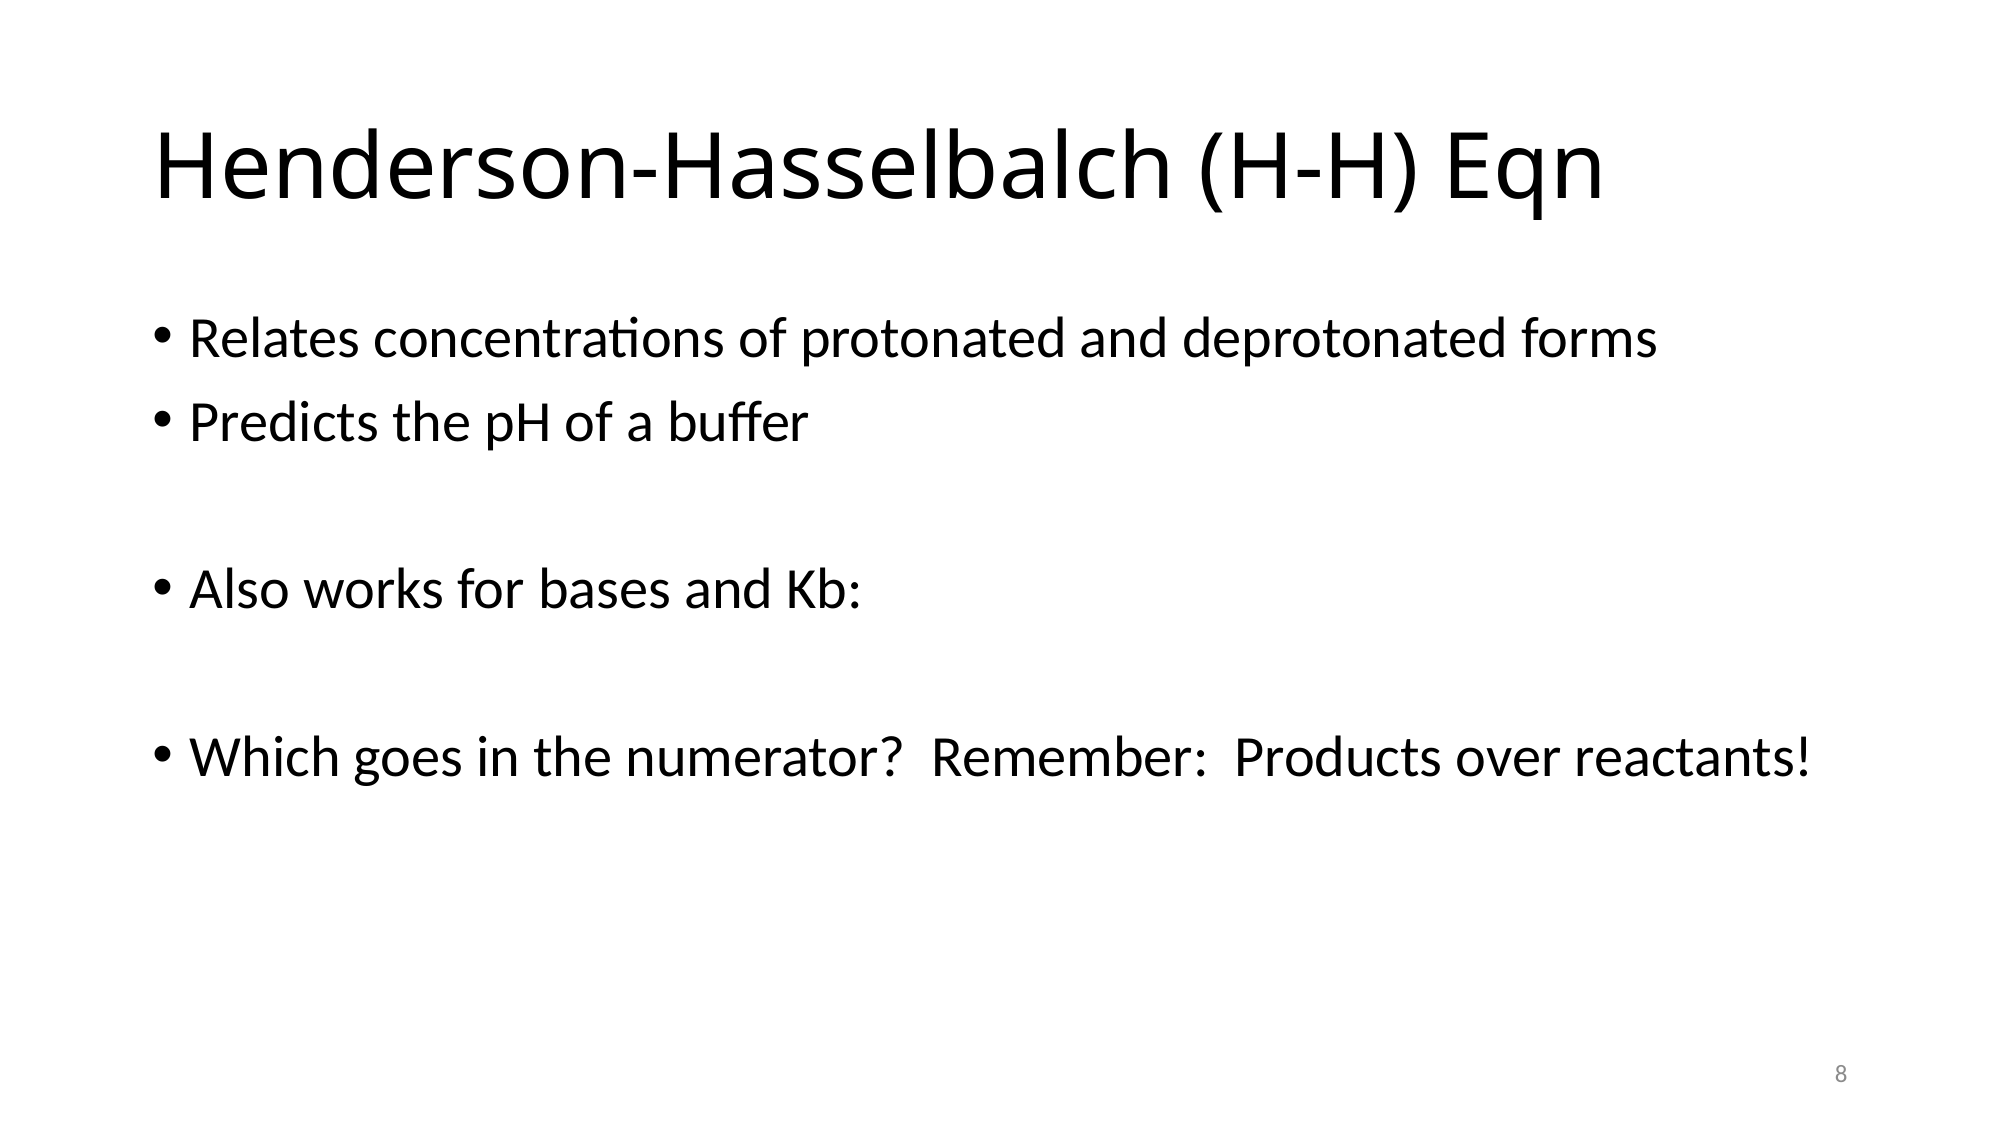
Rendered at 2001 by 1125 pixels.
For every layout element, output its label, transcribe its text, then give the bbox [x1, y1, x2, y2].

title Henderson-Hasselbalch (H-H) Eqn [137, 59, 1863, 278]
slide_number 8 [1412, 1042, 1863, 1103]
